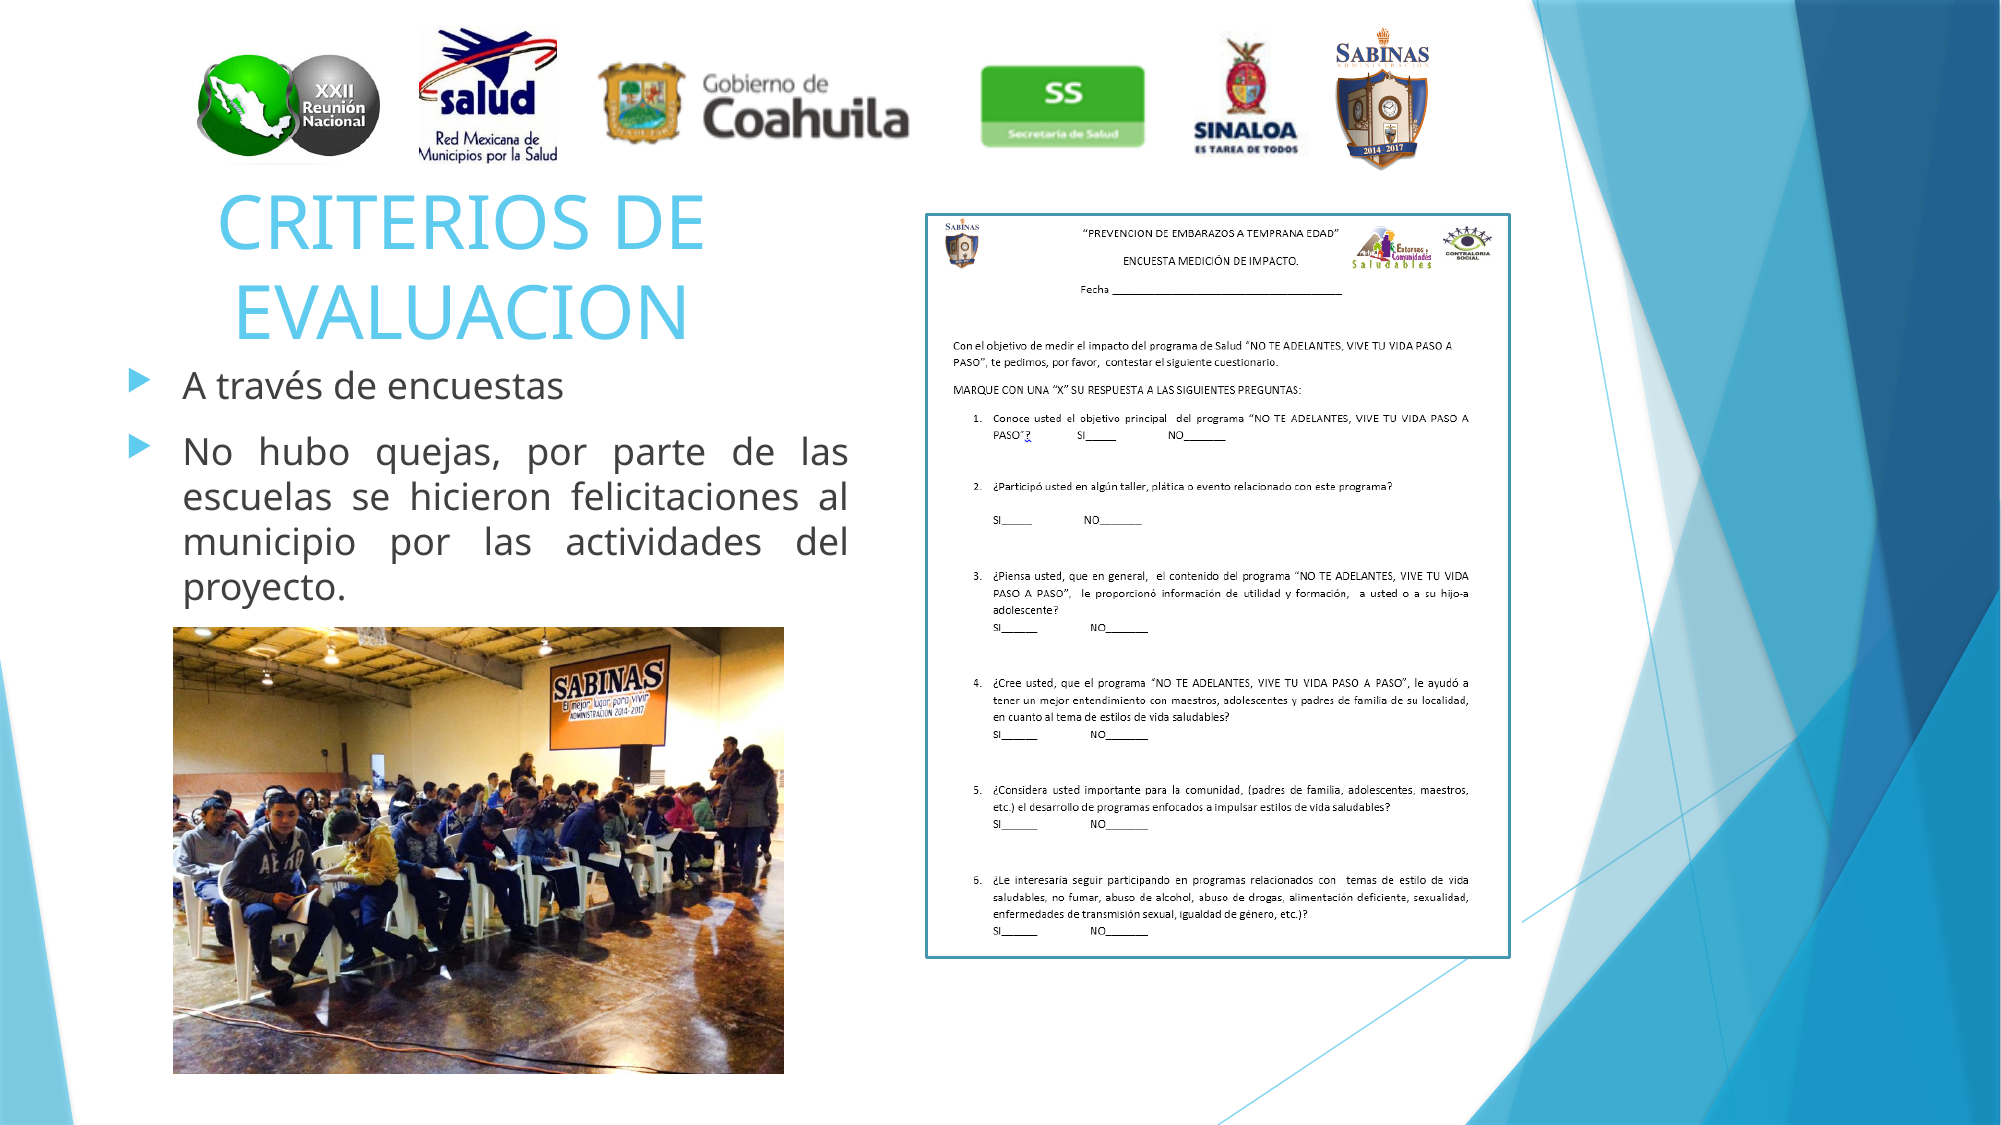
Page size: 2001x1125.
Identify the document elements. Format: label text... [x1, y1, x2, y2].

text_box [890, 196, 1522, 959]
picture [172, 626, 785, 1074]
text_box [177, 25, 1430, 171]
list A través de encuestas No hubo quejas, por parte de las escuelas se hicieron felicitaciones al municipio por las actividades del proyecto. [111, 354, 865, 992]
title CRITERIOS DE EVALUACION [111, 145, 814, 354]
